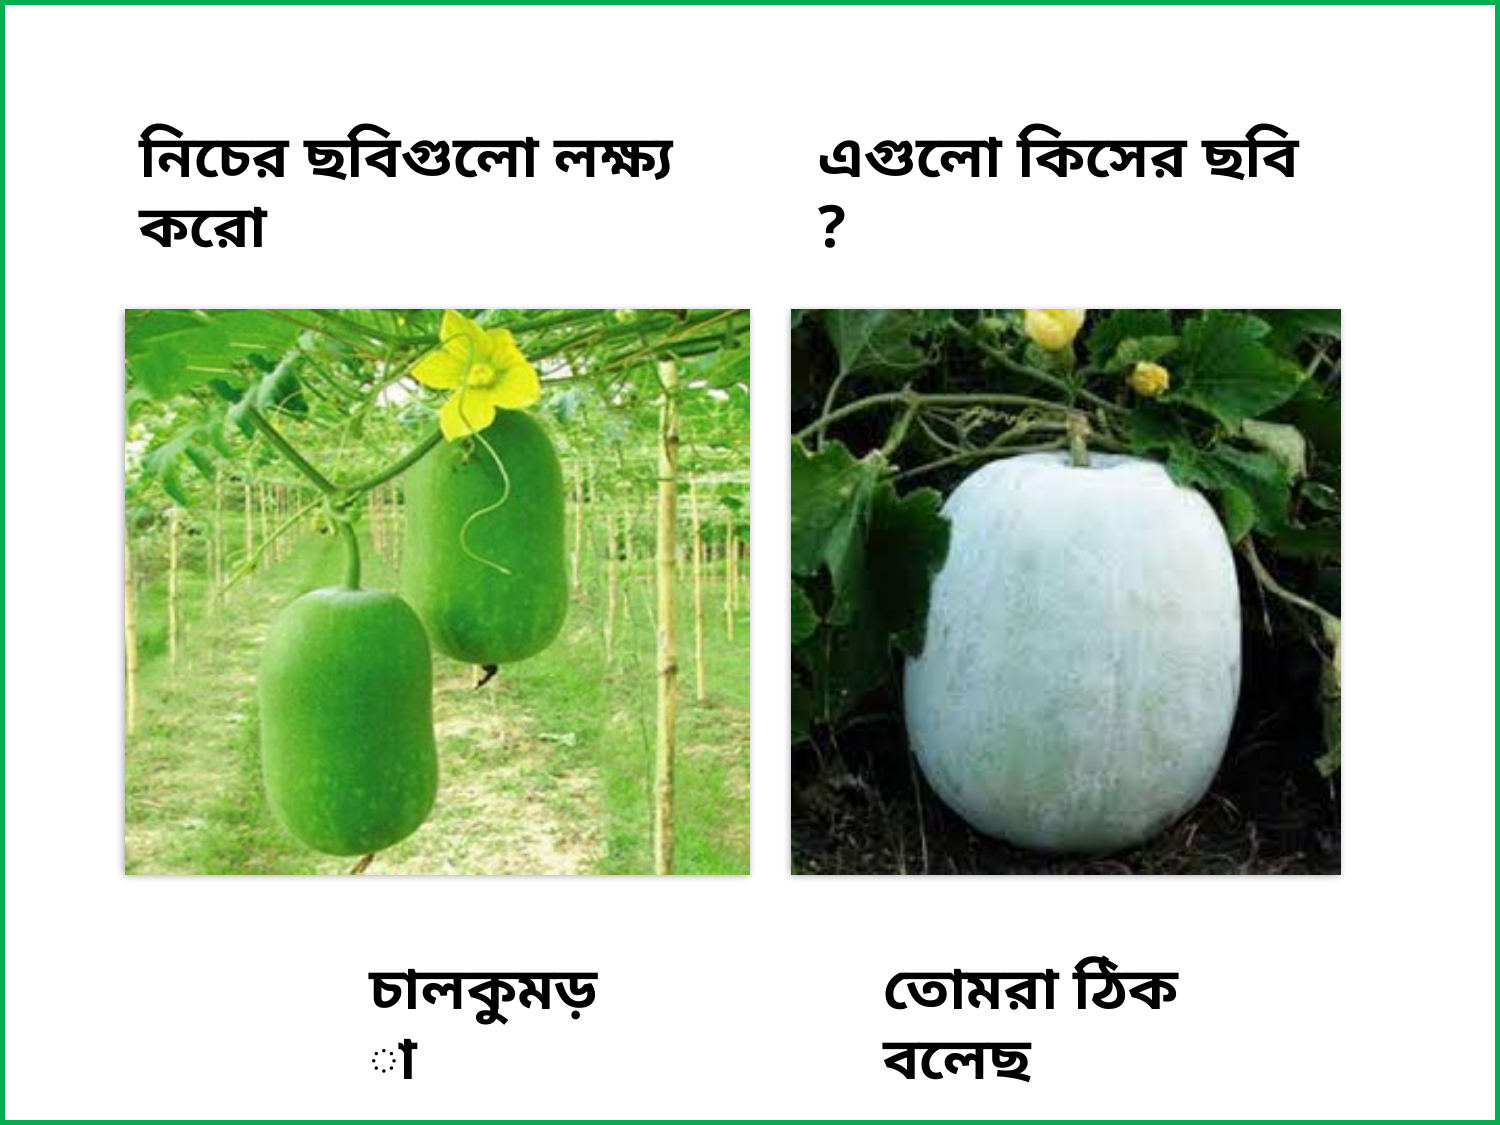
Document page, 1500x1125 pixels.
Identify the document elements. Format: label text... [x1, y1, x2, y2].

picture [791, 309, 1341, 875]
picture [124, 309, 750, 875]
text_box [0, 0, 1500, 1125]
text_box চালকুমড়া [354, 943, 625, 1099]
text_box নিচের ছবিগুলো লক্ষ্য করো [125, 111, 708, 267]
text_box তোমরা ঠিক বলেছ [868, 943, 1329, 1099]
text_box এগুলো কিসের ছবি ? [803, 111, 1329, 267]
